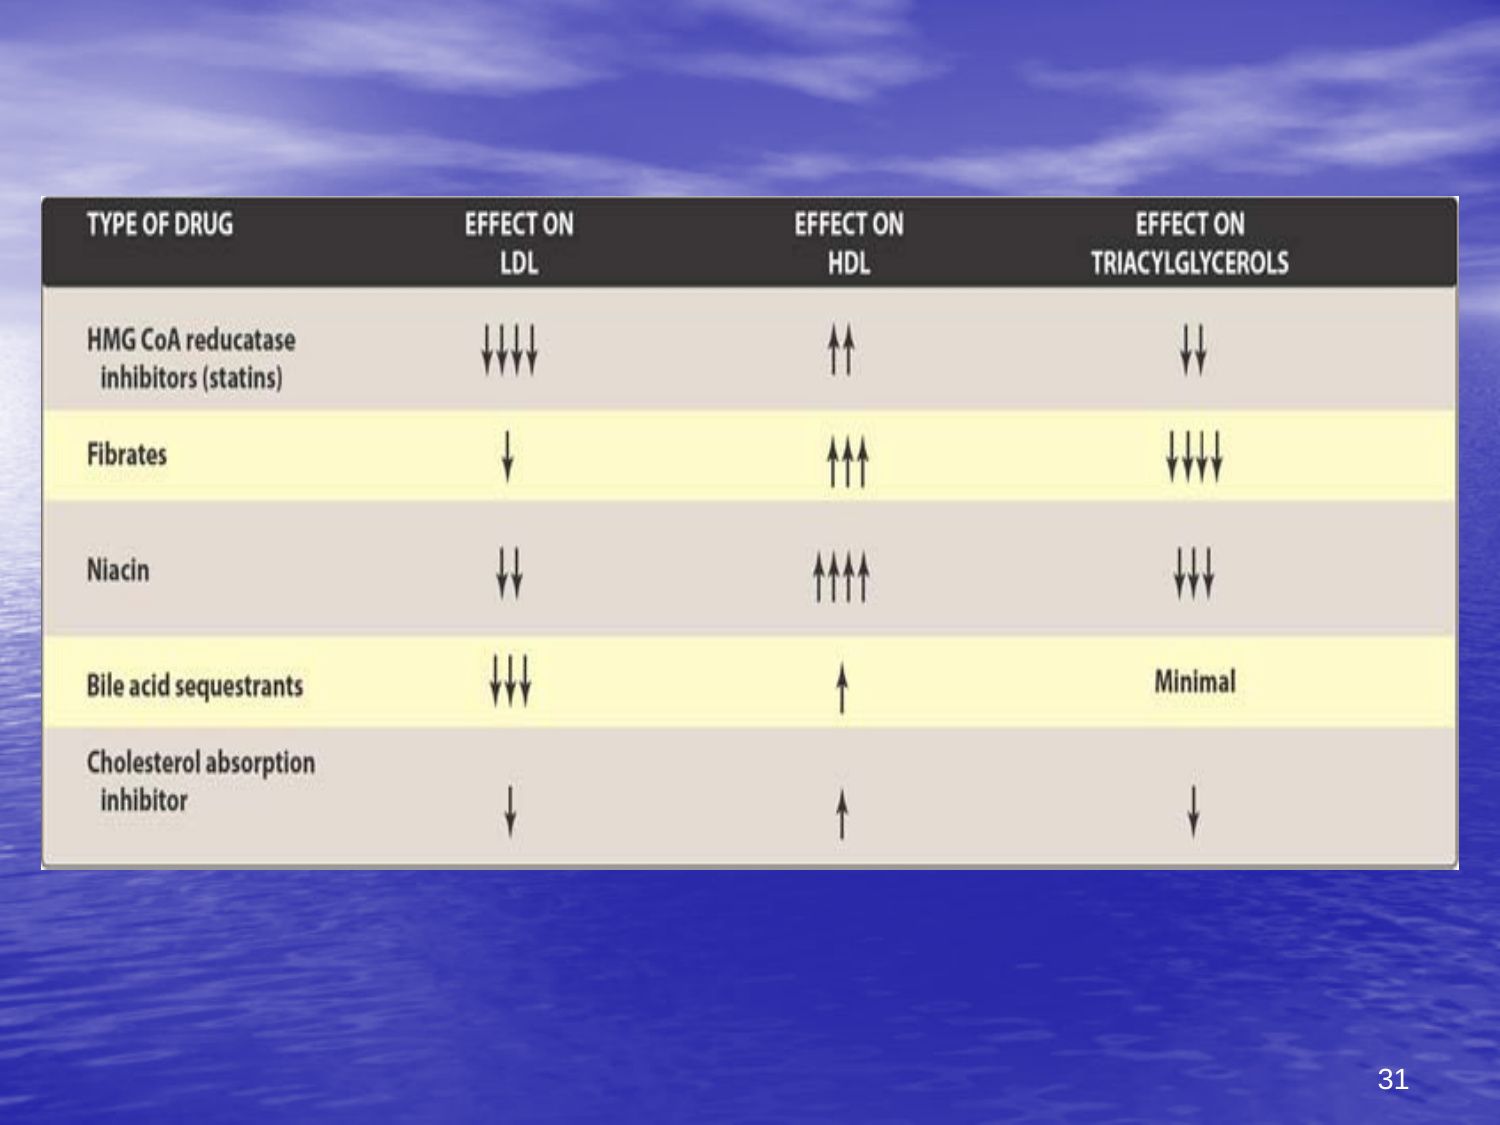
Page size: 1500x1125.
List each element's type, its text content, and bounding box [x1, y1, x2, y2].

slide_number 31 [1074, 1024, 1426, 1103]
picture [40, 196, 1460, 870]
